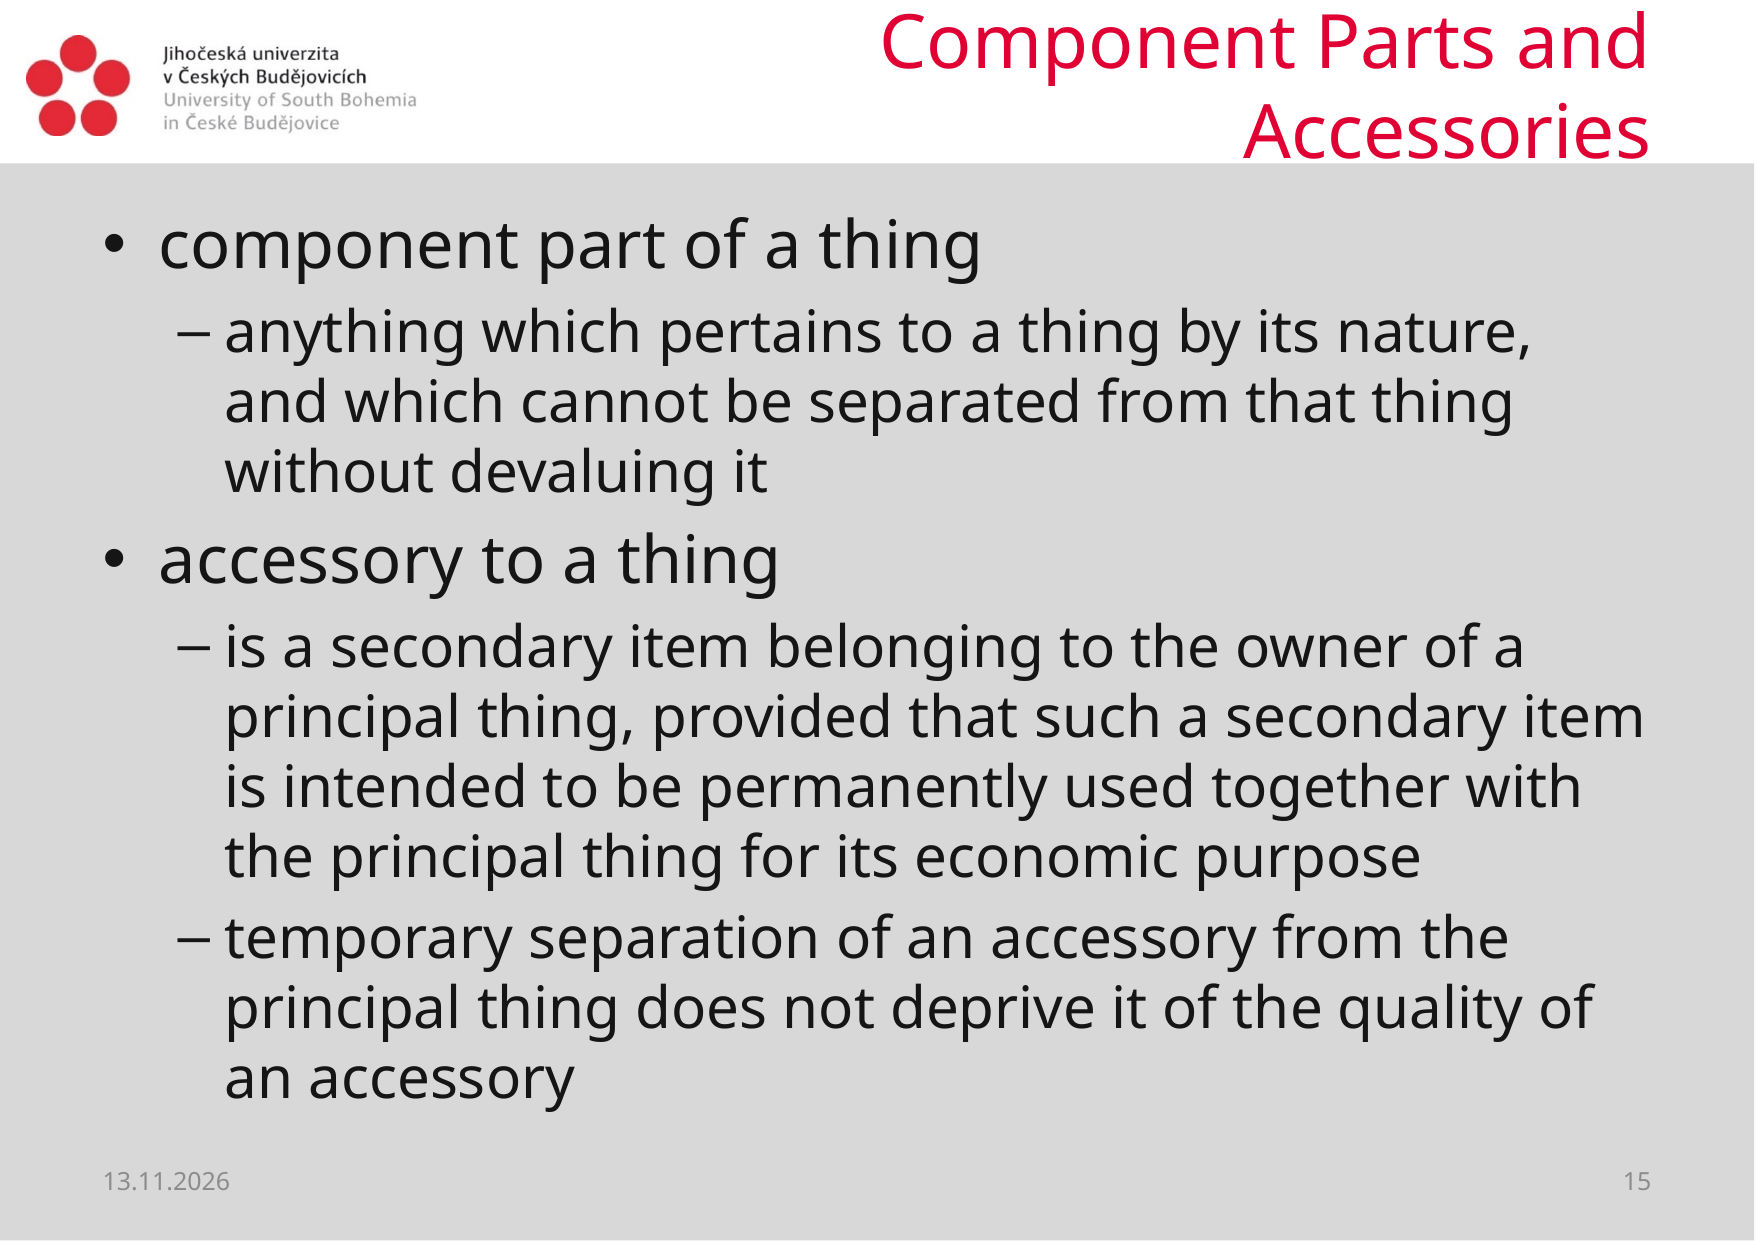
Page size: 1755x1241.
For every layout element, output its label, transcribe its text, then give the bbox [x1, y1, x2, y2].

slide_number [87, 1149, 498, 1216]
list component part of a thing anything which pertains to a thing by its nature, and which cannot be separated from that thing without devaluing it accessory to a thing is a secondary item belonging to the owner of a principal thing, provided that such a secondary item is intended to be permanently used together with the principal thing for its economic purpose temporary separation of an accessory from the principal thing does not deprive it of the quality of an accessory [87, 194, 1667, 1109]
title Component Parts and Accessories [448, 29, 1667, 139]
slide_number 15 [1257, 1149, 1667, 1216]
picture [26, 35, 417, 136]
